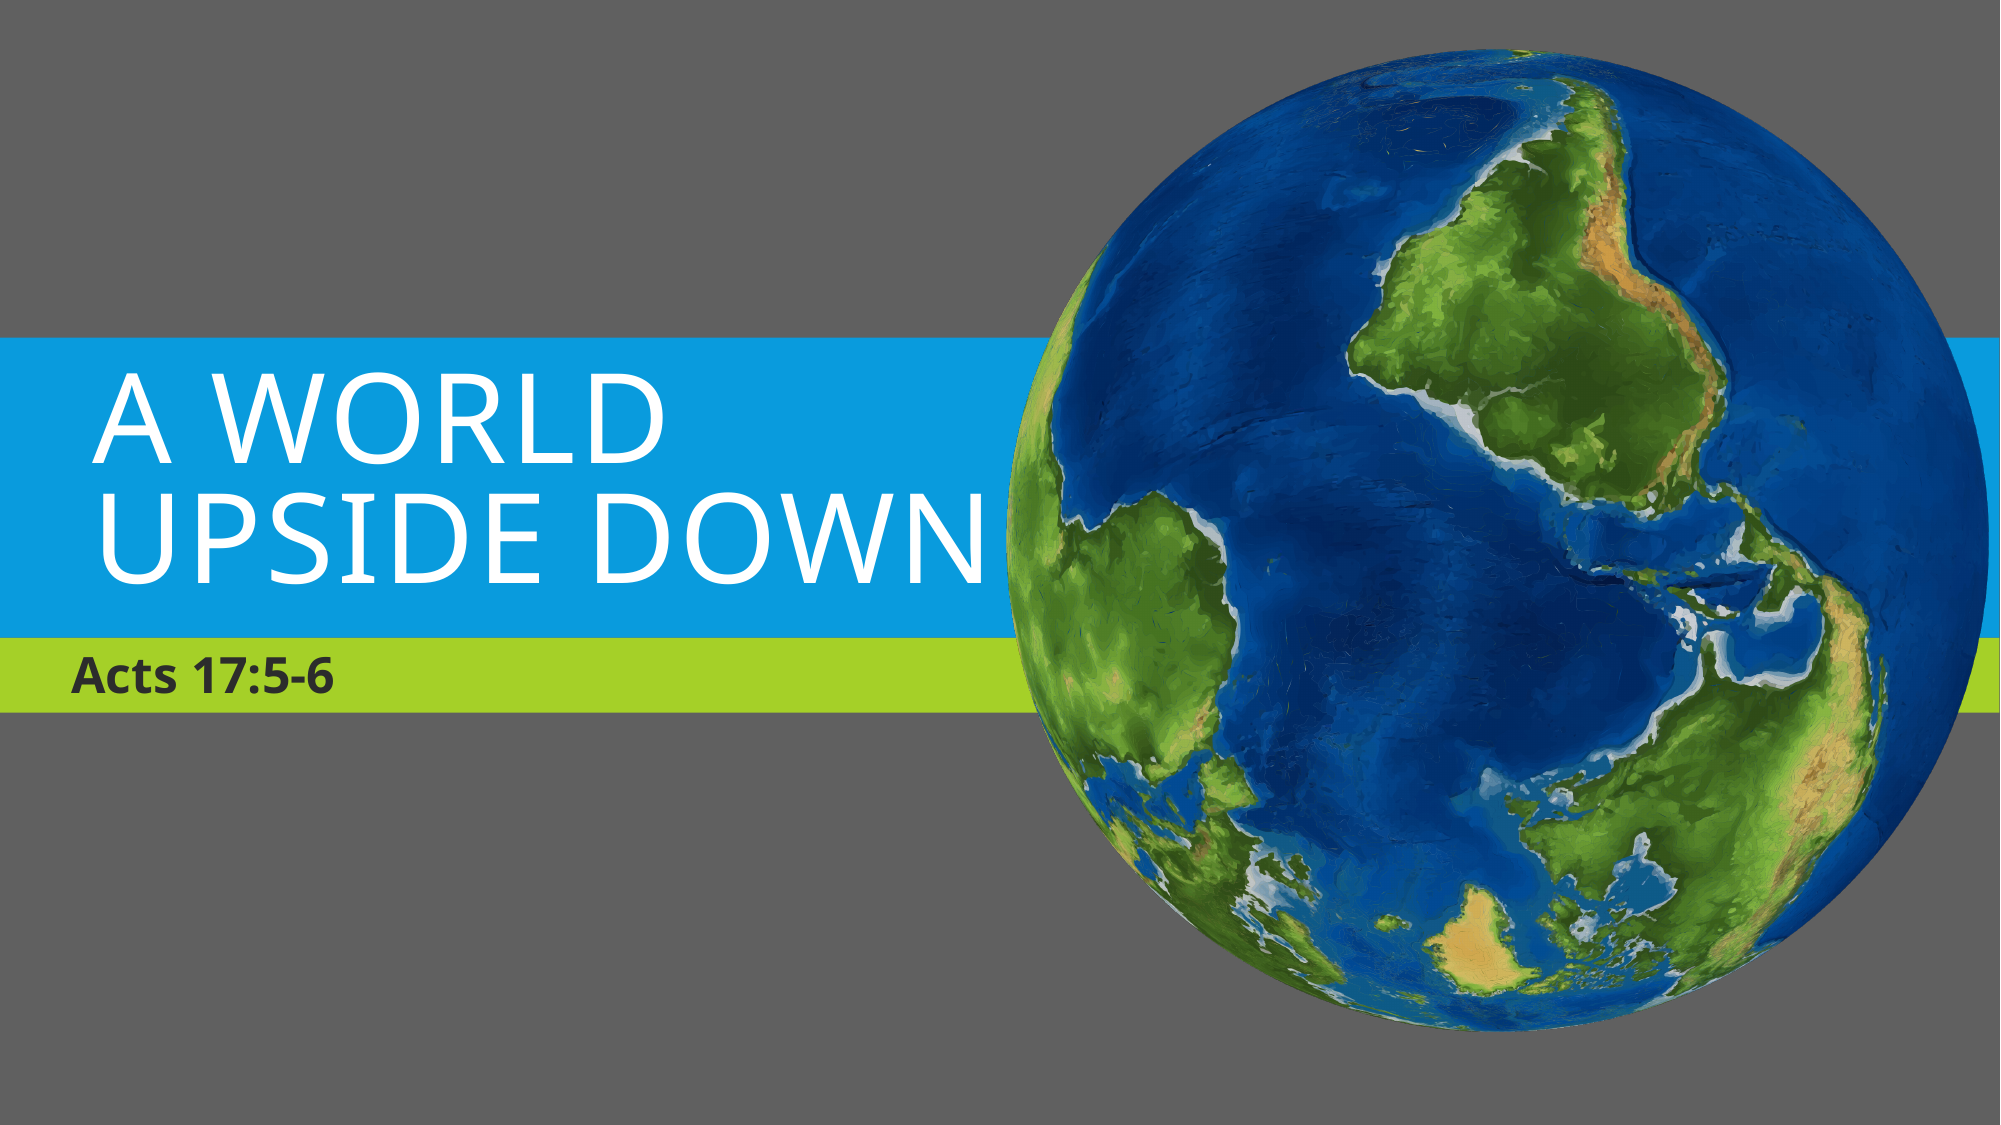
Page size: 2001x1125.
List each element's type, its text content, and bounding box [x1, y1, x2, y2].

title A World upside down [77, 332, 999, 642]
subtitle Acts 17:5-6 [56, 642, 999, 718]
picture [1005, 48, 1989, 1032]
